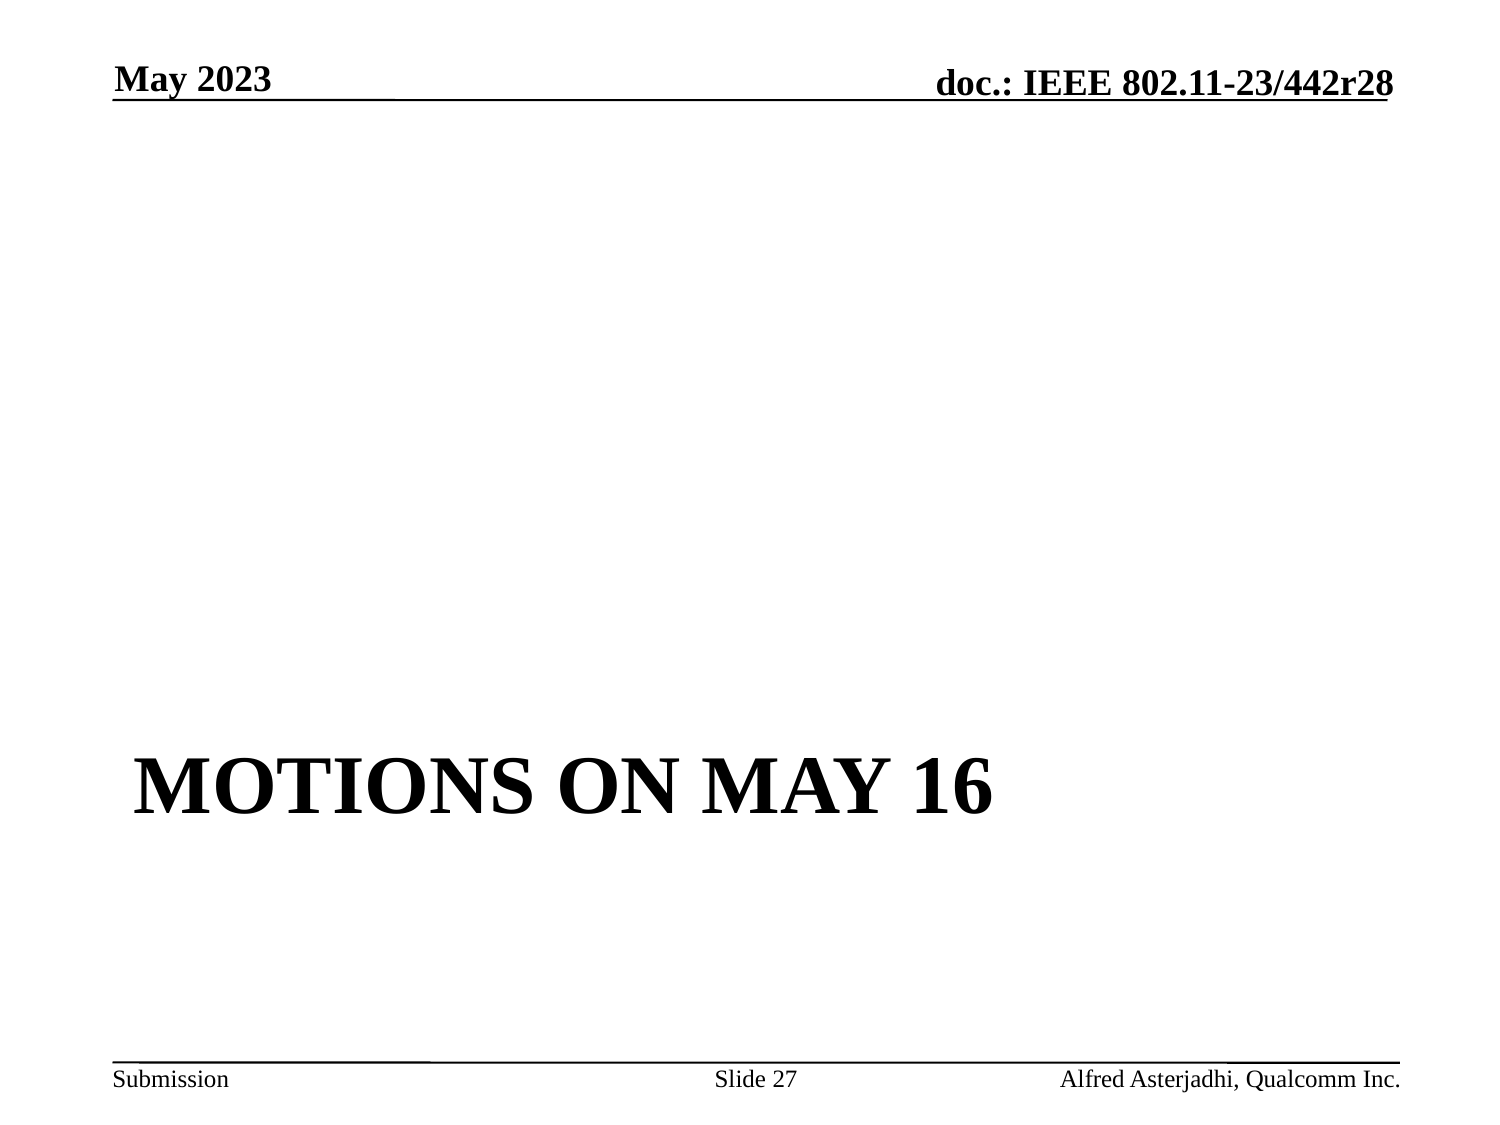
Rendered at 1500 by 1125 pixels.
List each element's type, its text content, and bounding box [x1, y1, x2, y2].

title Motions on May 16 [118, 722, 1394, 947]
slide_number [114, 54, 423, 100]
slide_number Slide 27 [712, 1061, 800, 1123]
footer Alfred Asterjadhi, Qualcomm Inc. [878, 1061, 1402, 1093]
